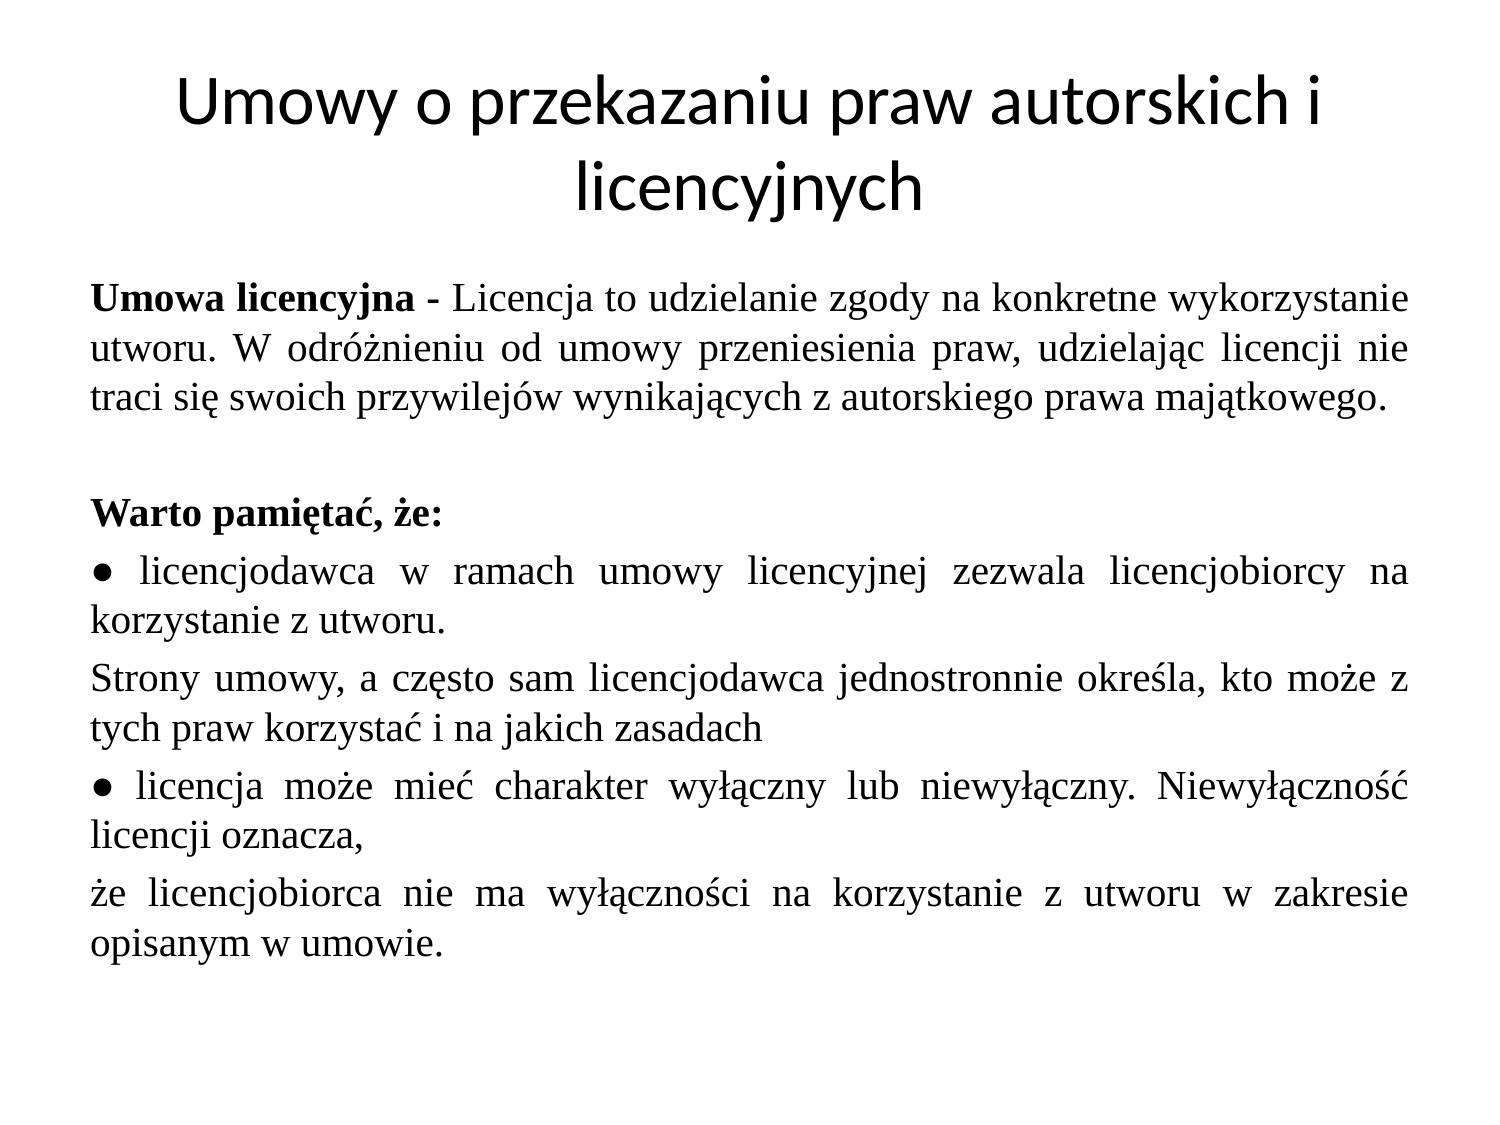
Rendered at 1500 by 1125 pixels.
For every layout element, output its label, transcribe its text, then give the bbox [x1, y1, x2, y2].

title Umowy o przekazaniu praw autorskich i licencyjnych [75, 45, 1425, 233]
list Umowa licencyjna - Licencja to udzielanie zgody na konkretne wykorzystanie utworu. W odróżnieniu od umowy przeniesienia praw, udzielając licencji nie traci się swoich przywilejów wynikających z autorskiego prawa majątkowego. Warto pamiętać, że: ● licencjodawca w ramach umowy licencyjnej zezwala licencjobiorcy na korzystanie z utworu. Strony umowy, a często sam licencjodawca jednostronnie określa, kto może z tych praw korzystać i na jakich zasadach ● licencja może mieć charakter wyłączny lub niewyłączny. Niewyłączność licencji oznacza, że licencjobiorca nie ma wyłączności na korzystanie z utworu w zakresie opisanym w umowie. [75, 262, 1425, 1005]
